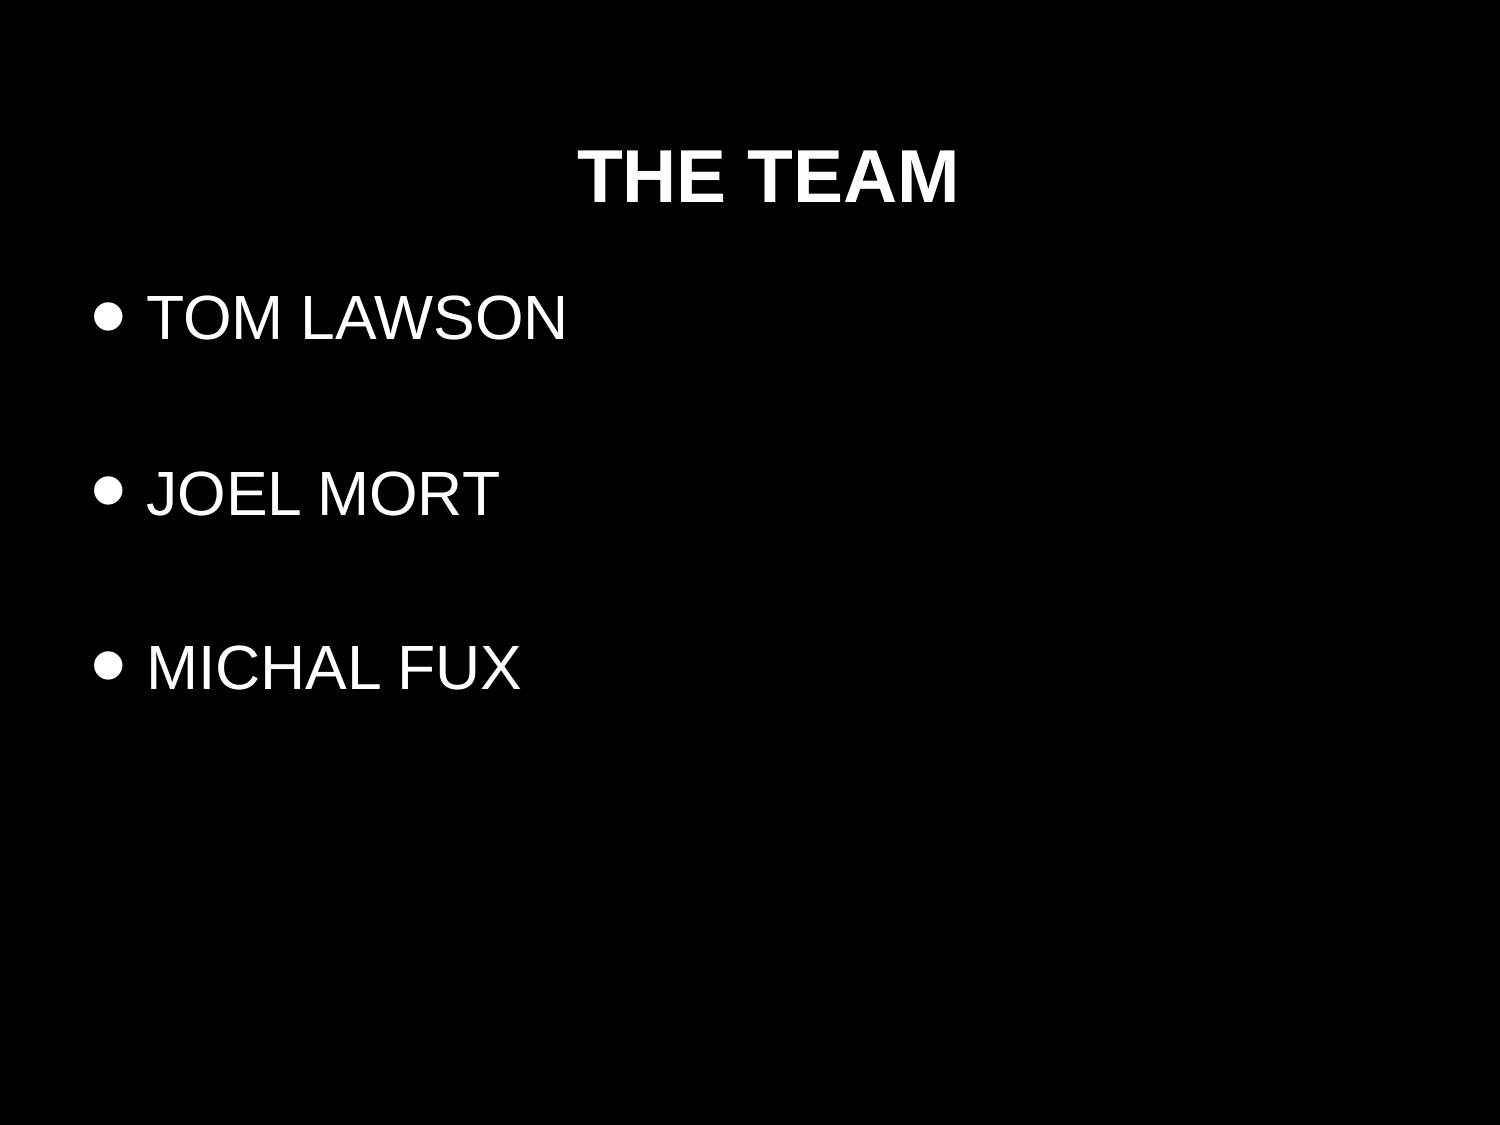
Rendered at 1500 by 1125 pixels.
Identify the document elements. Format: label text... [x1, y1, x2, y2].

list TOM LAWSON JOEL MORT MICHAL FUX [75, 262, 1425, 1078]
title THE TEAM [75, 45, 1425, 233]
